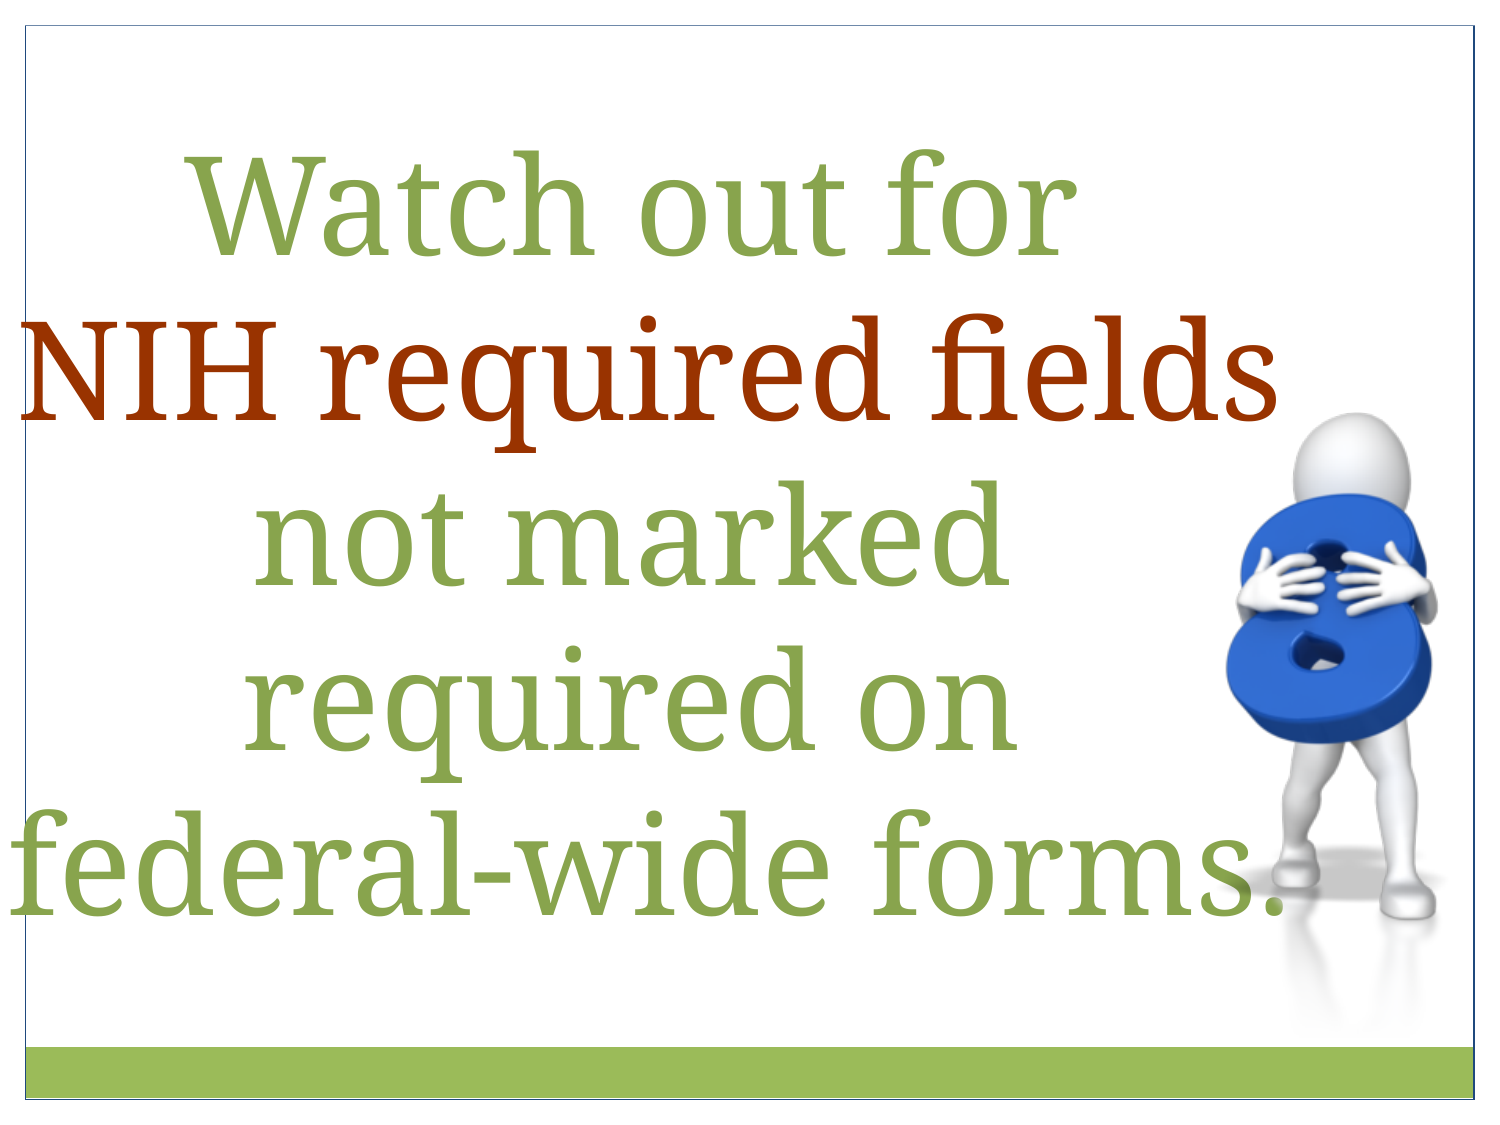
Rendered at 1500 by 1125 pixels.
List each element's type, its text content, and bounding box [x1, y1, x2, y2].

title Watch out for NIH required fields not marked required on federal-wide forms. [0, 0, 1350, 950]
picture [1162, 412, 1500, 1038]
